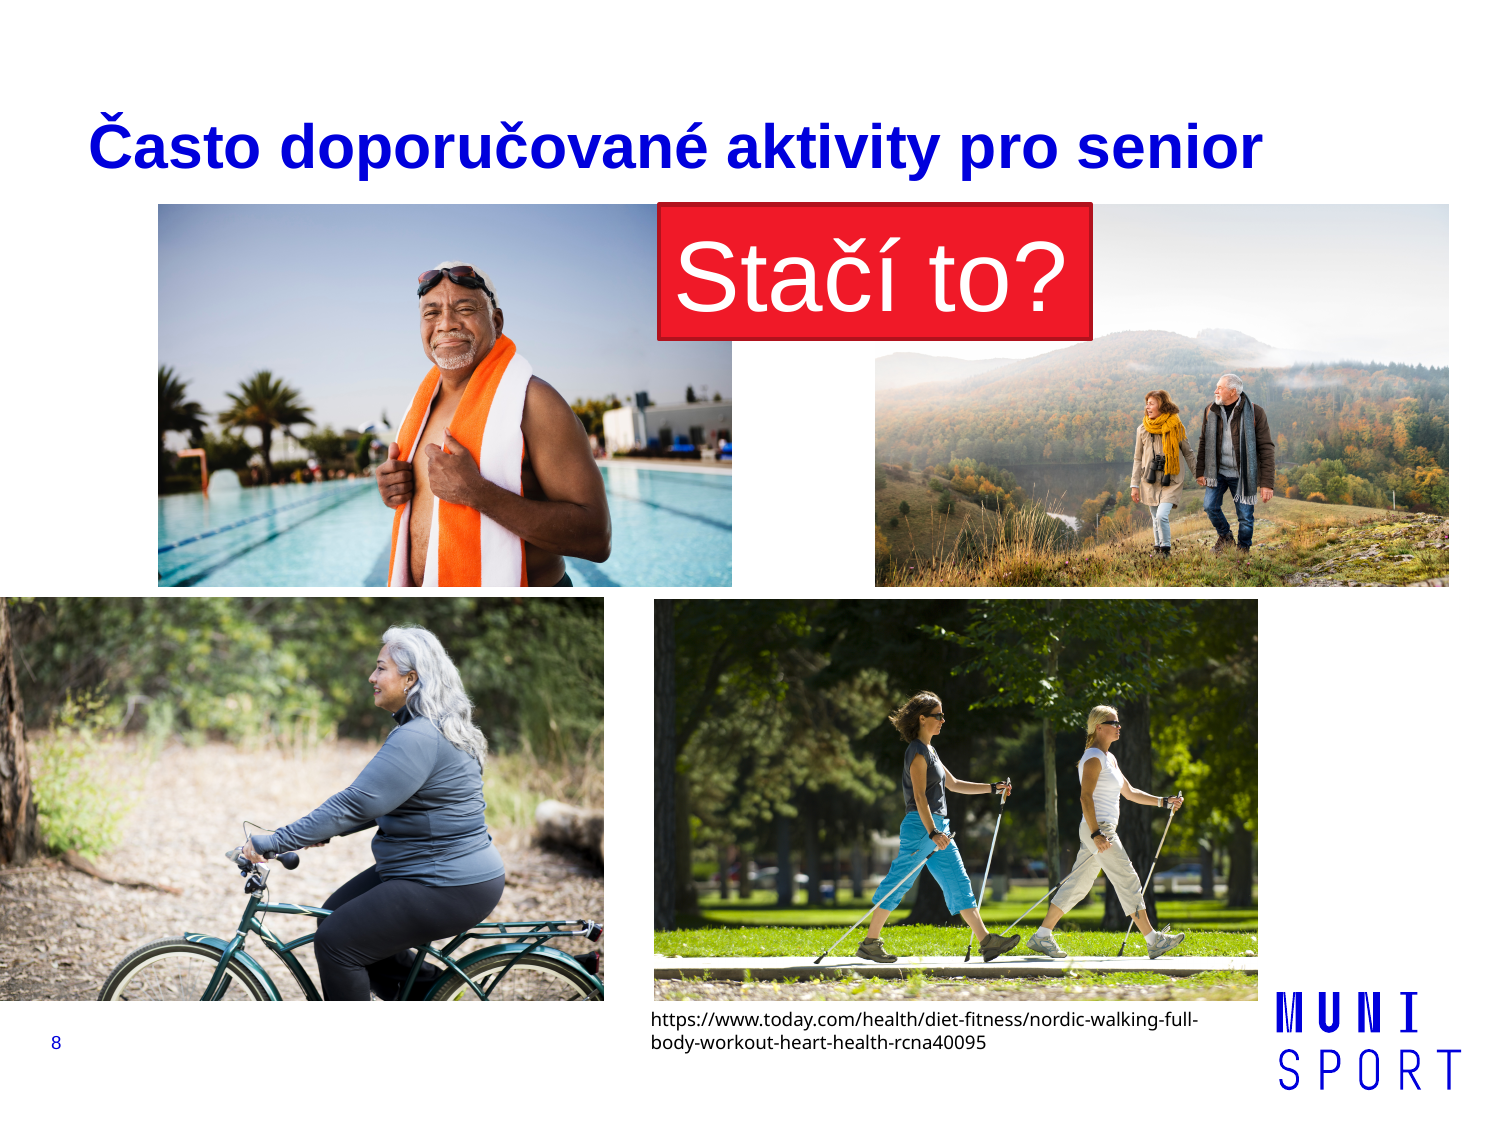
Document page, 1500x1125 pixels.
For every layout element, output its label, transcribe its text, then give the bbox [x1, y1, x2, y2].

text_box Stačí to? [730, 202, 875, 341]
picture [874, 204, 1450, 588]
picture [0, 597, 605, 1001]
slide_number 8 [50, 1021, 82, 1063]
title Často doporučované aktivity pro senior [88, 118, 1412, 193]
picture [157, 204, 733, 588]
text_box https://www.today.com/health/diet-fitness/nordic-walking-full-body-workout-heart-health-rcna40095 [635, 1000, 1258, 1061]
picture [653, 599, 1259, 1001]
